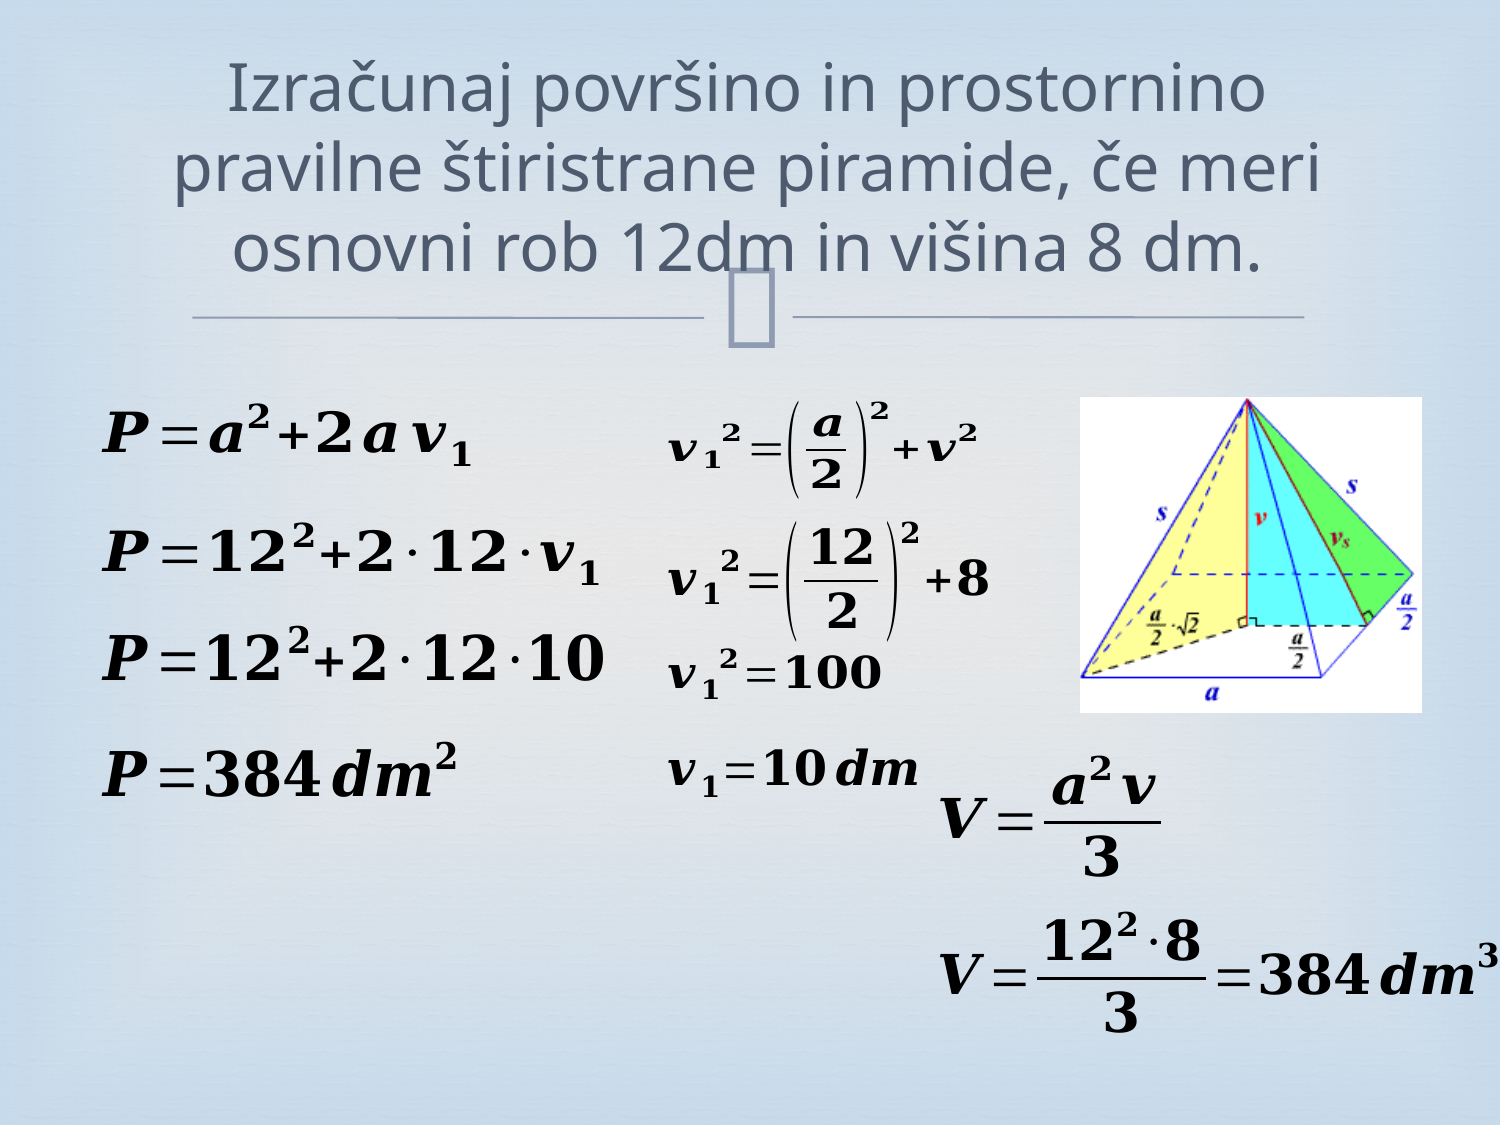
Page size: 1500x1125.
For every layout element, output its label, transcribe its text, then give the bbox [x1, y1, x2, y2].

title Izračunaj površino in prostornino pravilne štiristrane piramide, če meri osnovni rob 12dm in višina 8 dm. [112, 78, 1385, 252]
picture [1080, 396, 1422, 714]
